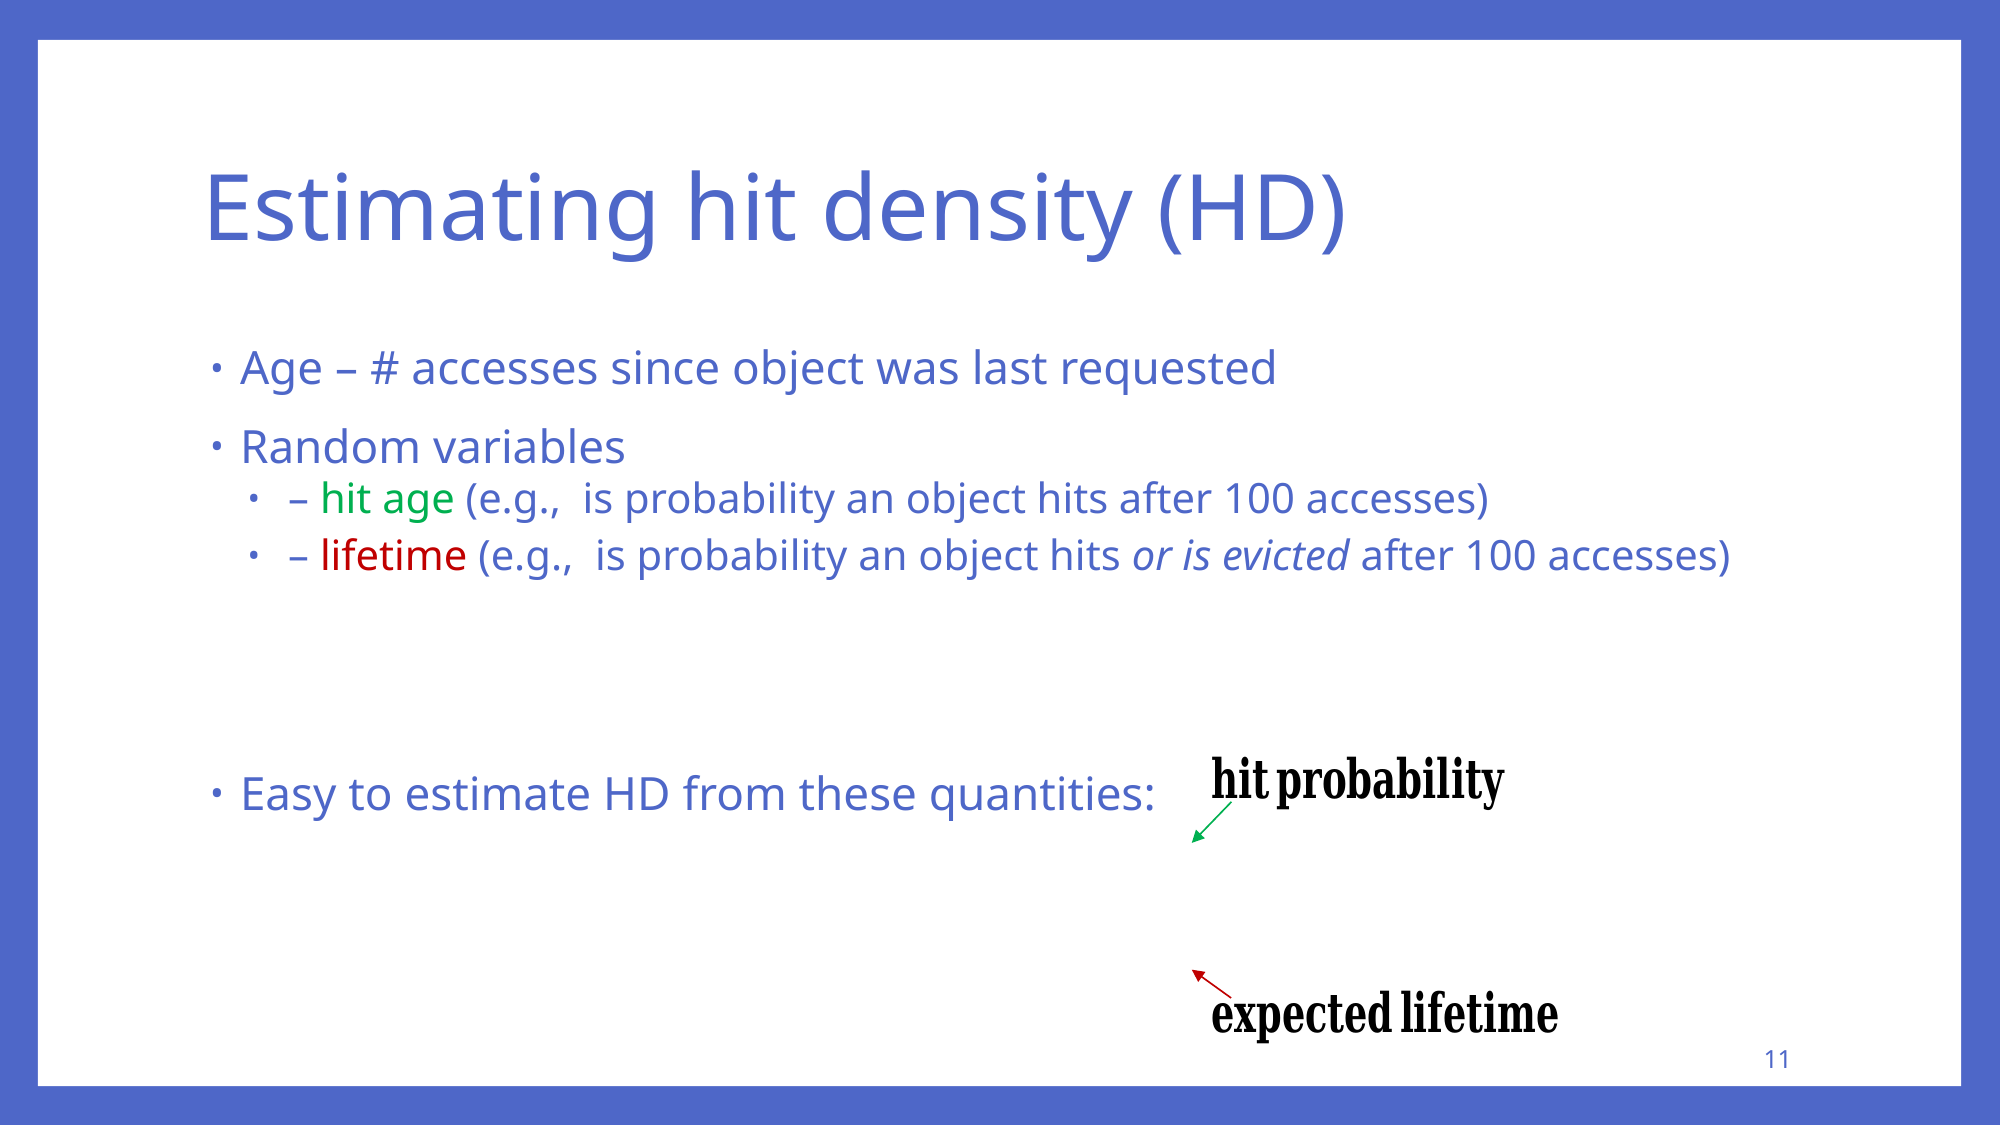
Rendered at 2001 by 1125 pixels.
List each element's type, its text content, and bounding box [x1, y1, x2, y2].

slide_number 11 [1527, 1030, 1807, 1091]
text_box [1191, 969, 1232, 999]
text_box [1191, 801, 1232, 844]
title Estimating hit density (HD) [187, 99, 1808, 323]
